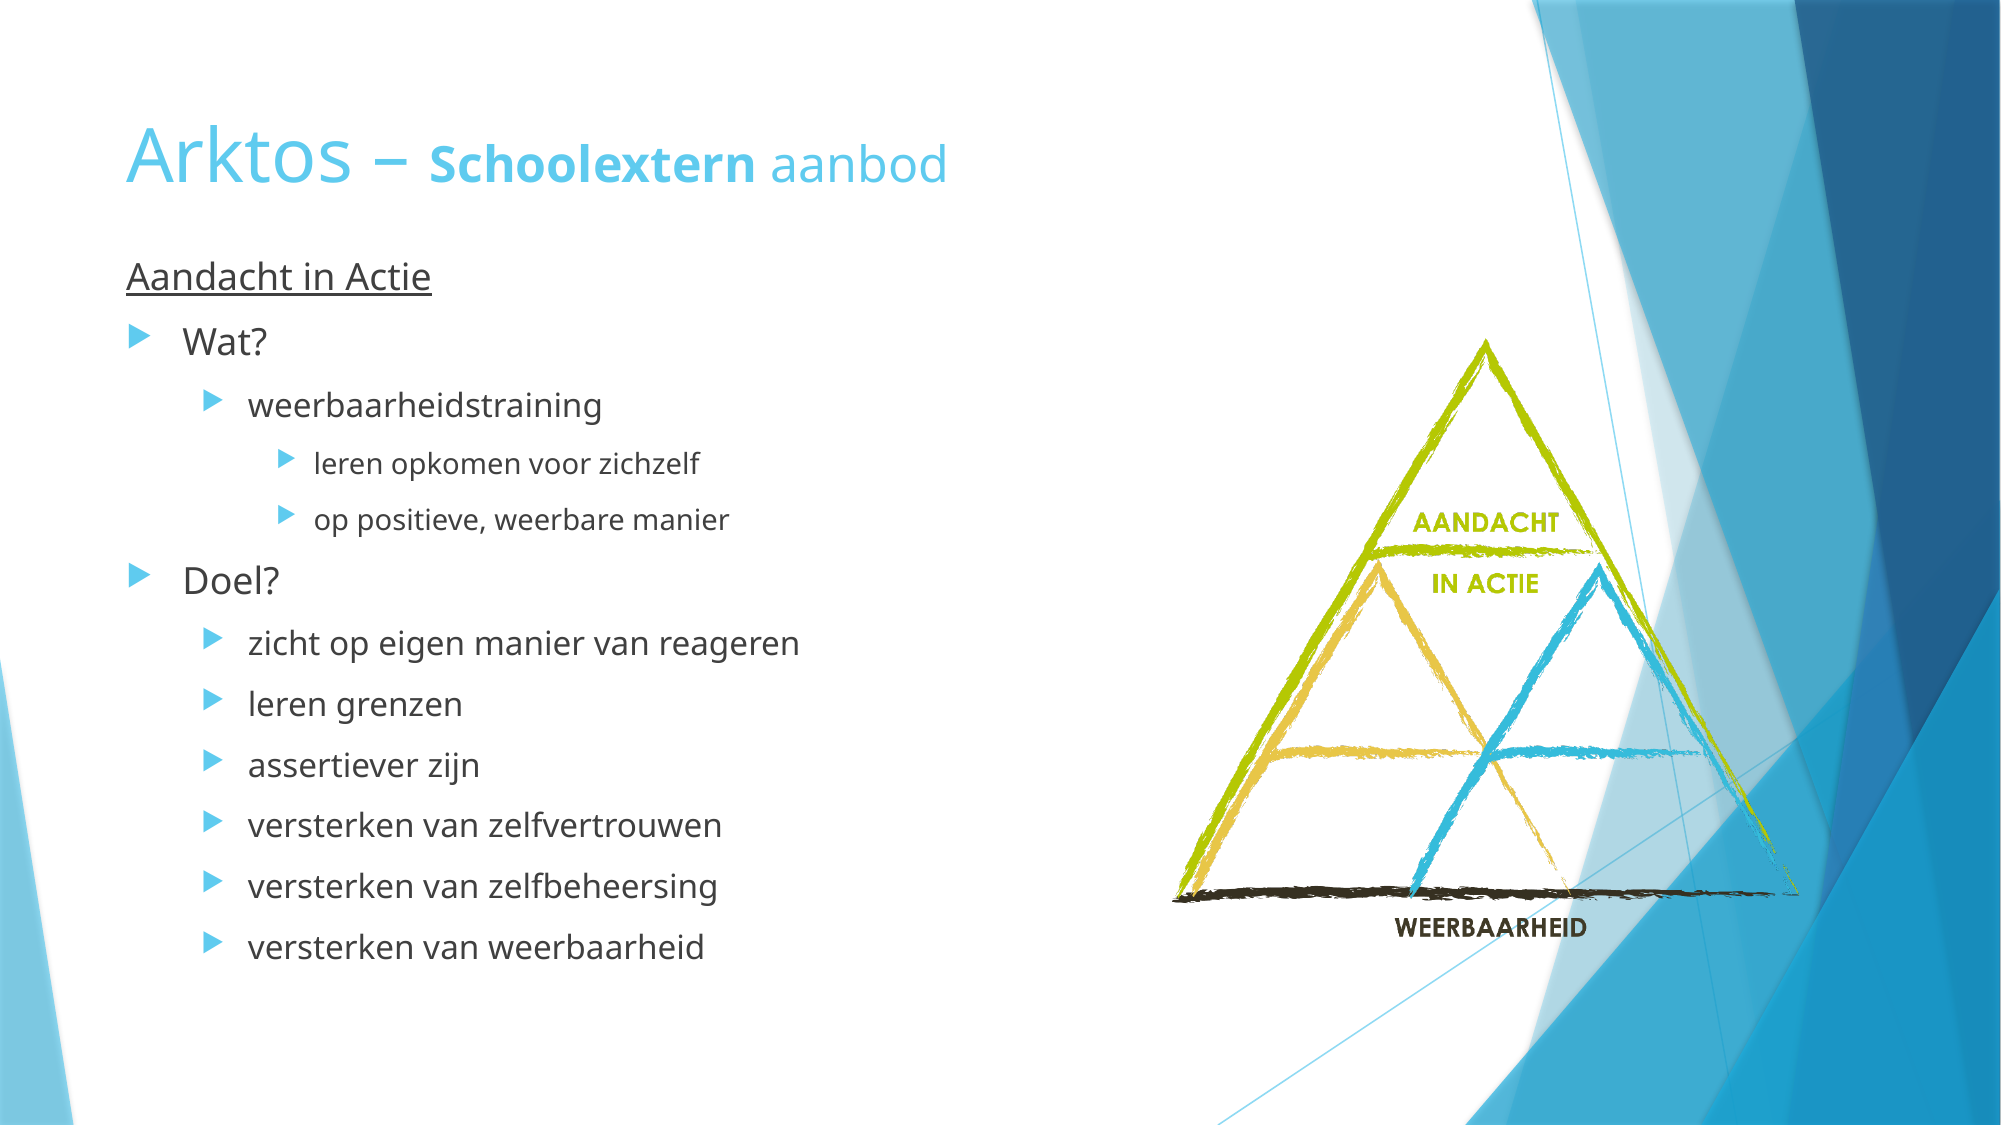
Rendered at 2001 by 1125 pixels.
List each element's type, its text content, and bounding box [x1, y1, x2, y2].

list Aandacht in Actie Wat? weerbaarheidstraining leren opkomen voor zichzelf op positieve, weerbare manier Doel? zicht op eigen manier van reageren leren grenzen assertiever zijn versterken van zelfvertrouwen versterken van zelfbeheersing versterken van weerbaarheid [111, 244, 1522, 992]
picture [1164, 316, 1808, 959]
title Arktos – Schoolextern aanbod [111, 99, 1522, 244]
